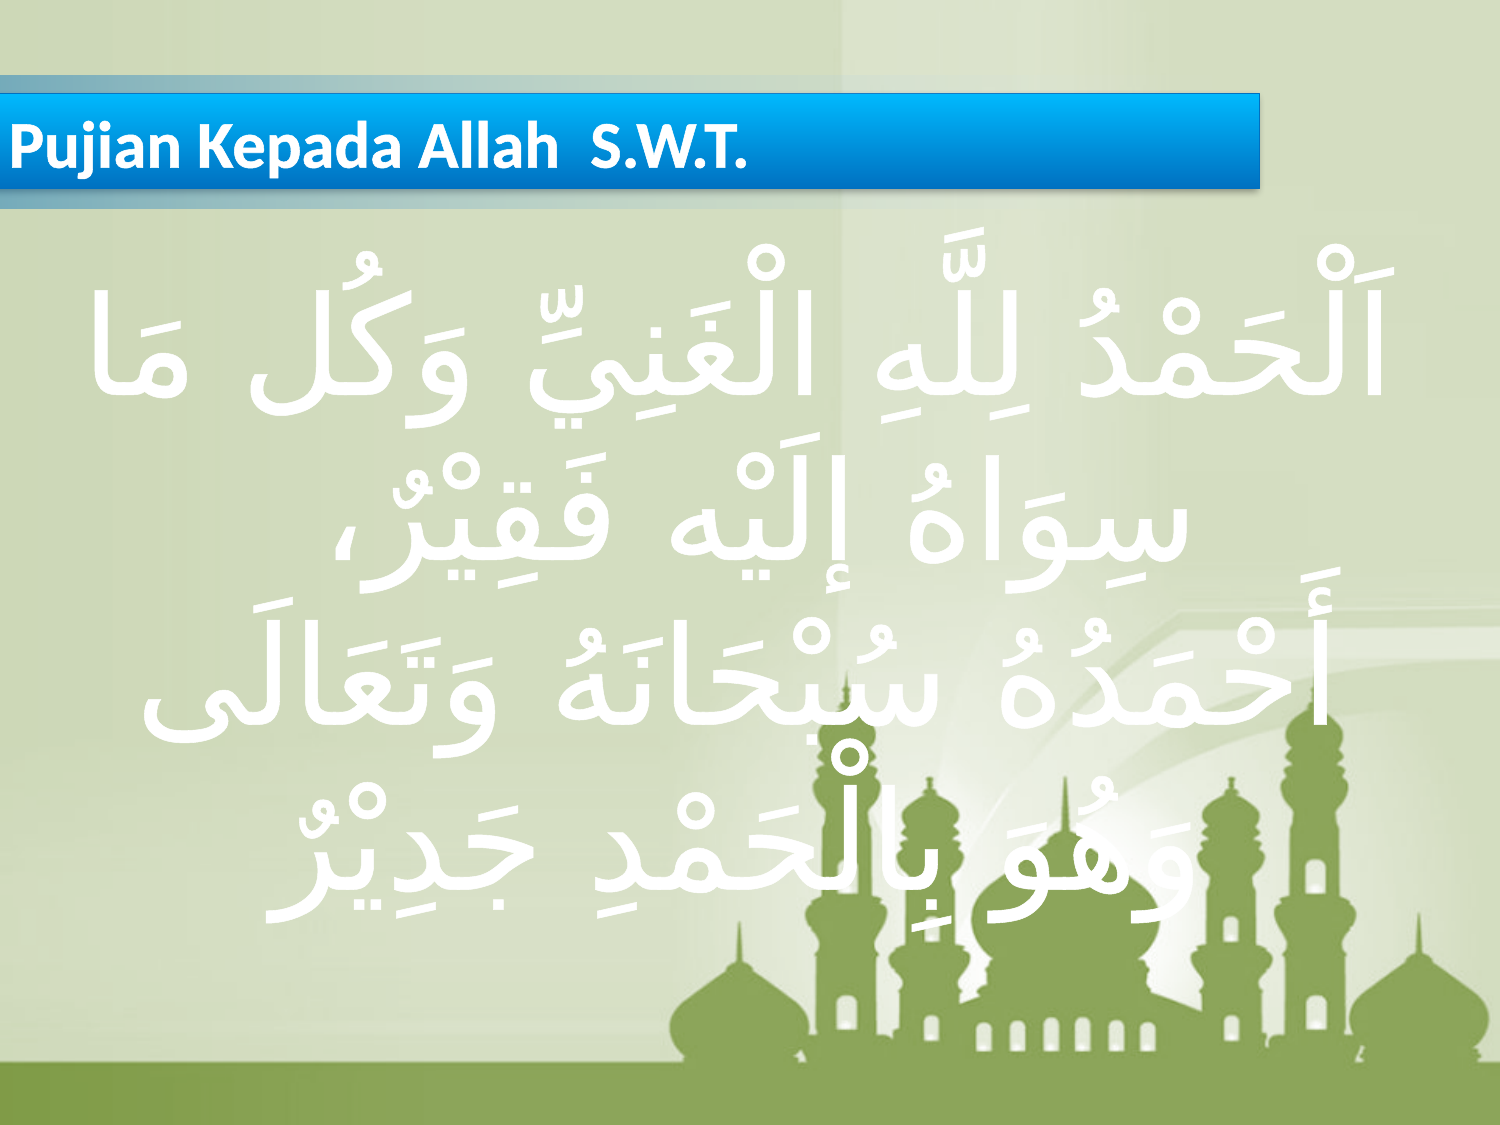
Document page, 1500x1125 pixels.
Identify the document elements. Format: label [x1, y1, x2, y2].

picture [0, 0, 1500, 1125]
text_box [0, 75, 1264, 209]
